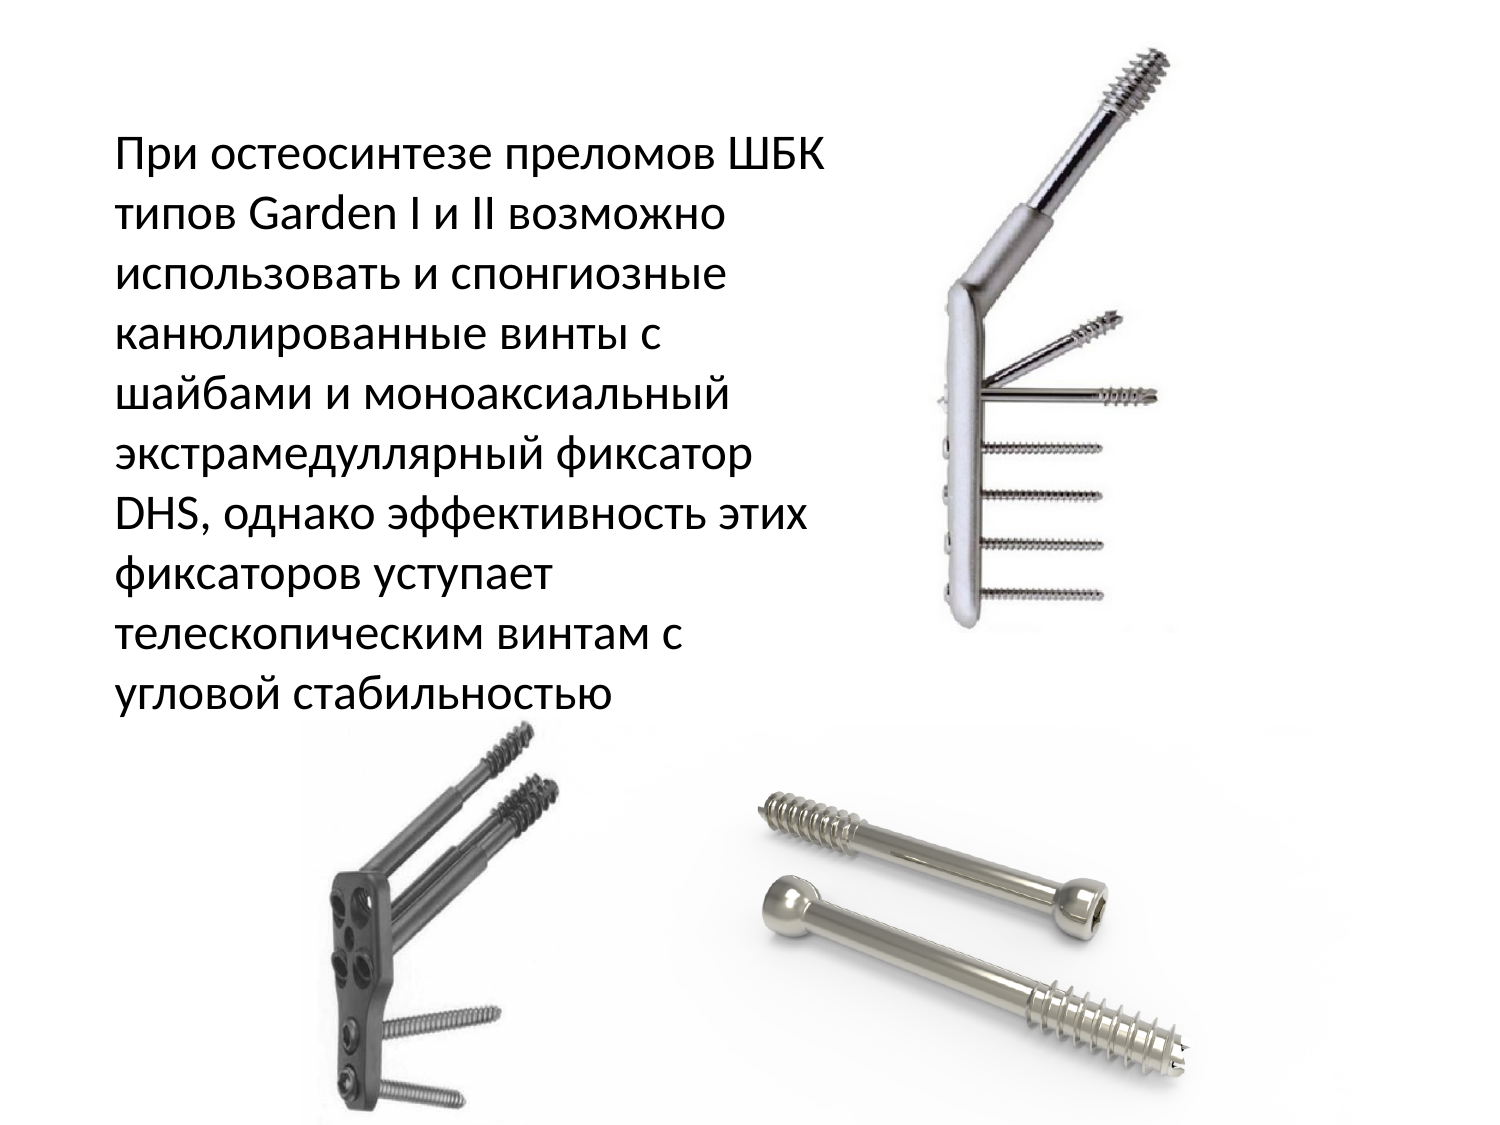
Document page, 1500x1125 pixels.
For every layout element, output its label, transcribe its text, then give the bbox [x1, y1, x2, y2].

text_box При остеосинтезе преломов ШБК типов Garden I и II возможно использовать и спонгиозные канюлированные винты с шайбами и моноаксиальный экстрамедуллярный фиксатор DHS, однако эффективность этих фиксаторов уступает телескопическим винтам с угловой стабильностью [99, 112, 850, 728]
picture [299, 714, 1351, 1125]
picture [924, 37, 1182, 633]
